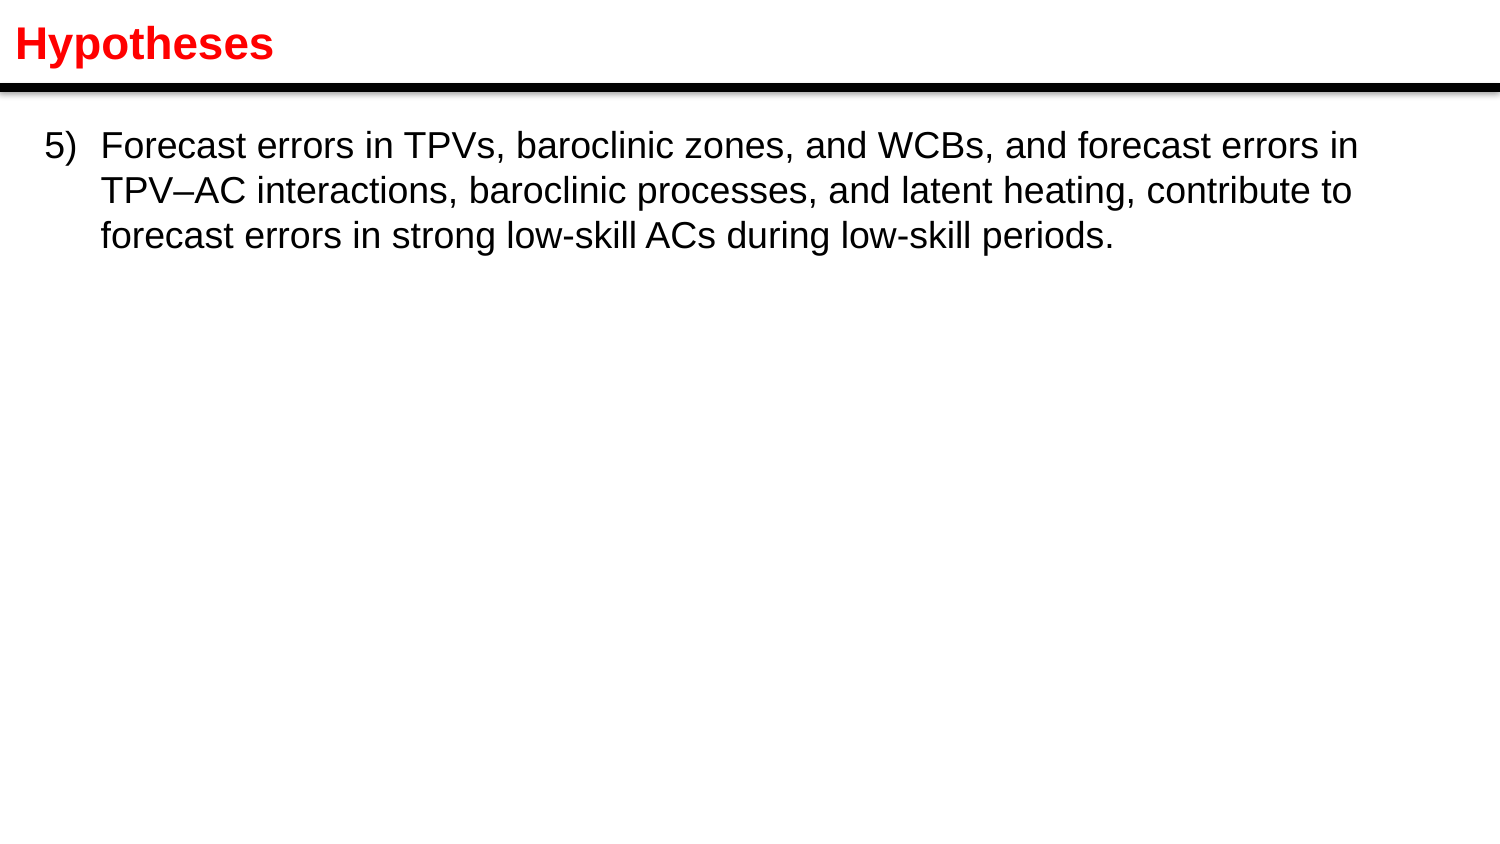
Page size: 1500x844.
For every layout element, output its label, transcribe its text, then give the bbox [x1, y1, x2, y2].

text_box Forecast errors in TPVs, baroclinic zones, and WCBs, and forecast errors in TPV–AC interactions, baroclinic processes, and latent heating, contribute to forecast errors in strong low-skill ACs during low-skill periods. [29, 113, 1472, 834]
text_box Hypotheses [0, 1, 1332, 82]
